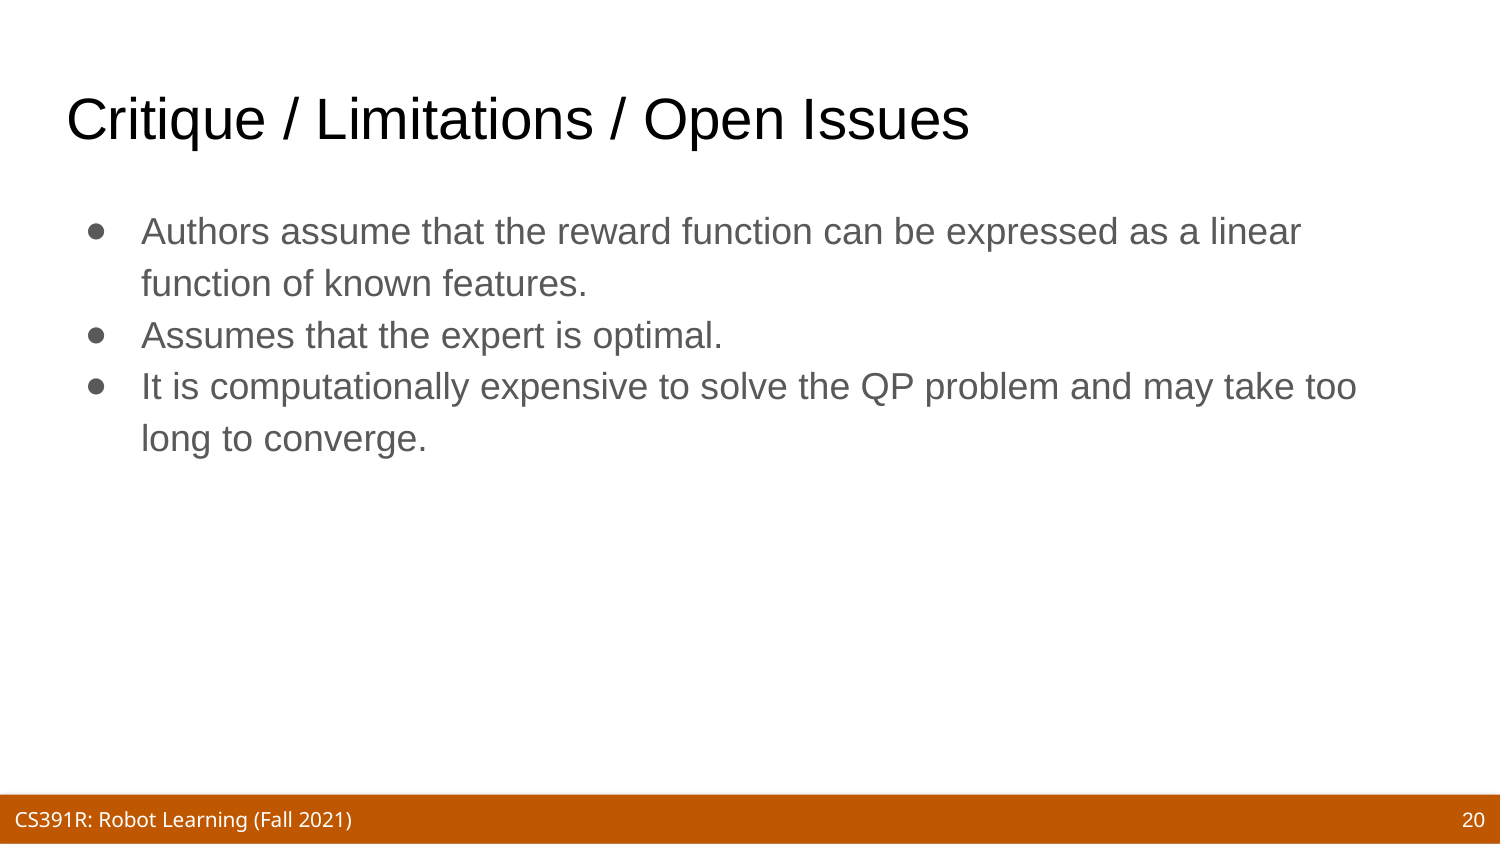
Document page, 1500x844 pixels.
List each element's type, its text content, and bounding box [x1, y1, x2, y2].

title Critique / Limitations / Open Issues [51, 46, 1449, 185]
slide_number 20 [1410, 794, 1500, 844]
list Authors assume that the reward function can be expressed as a linear function of known features. Assumes that the expert is optimal. It is computationally expensive to solve the QP problem and may take too long to converge. [51, 185, 1449, 750]
